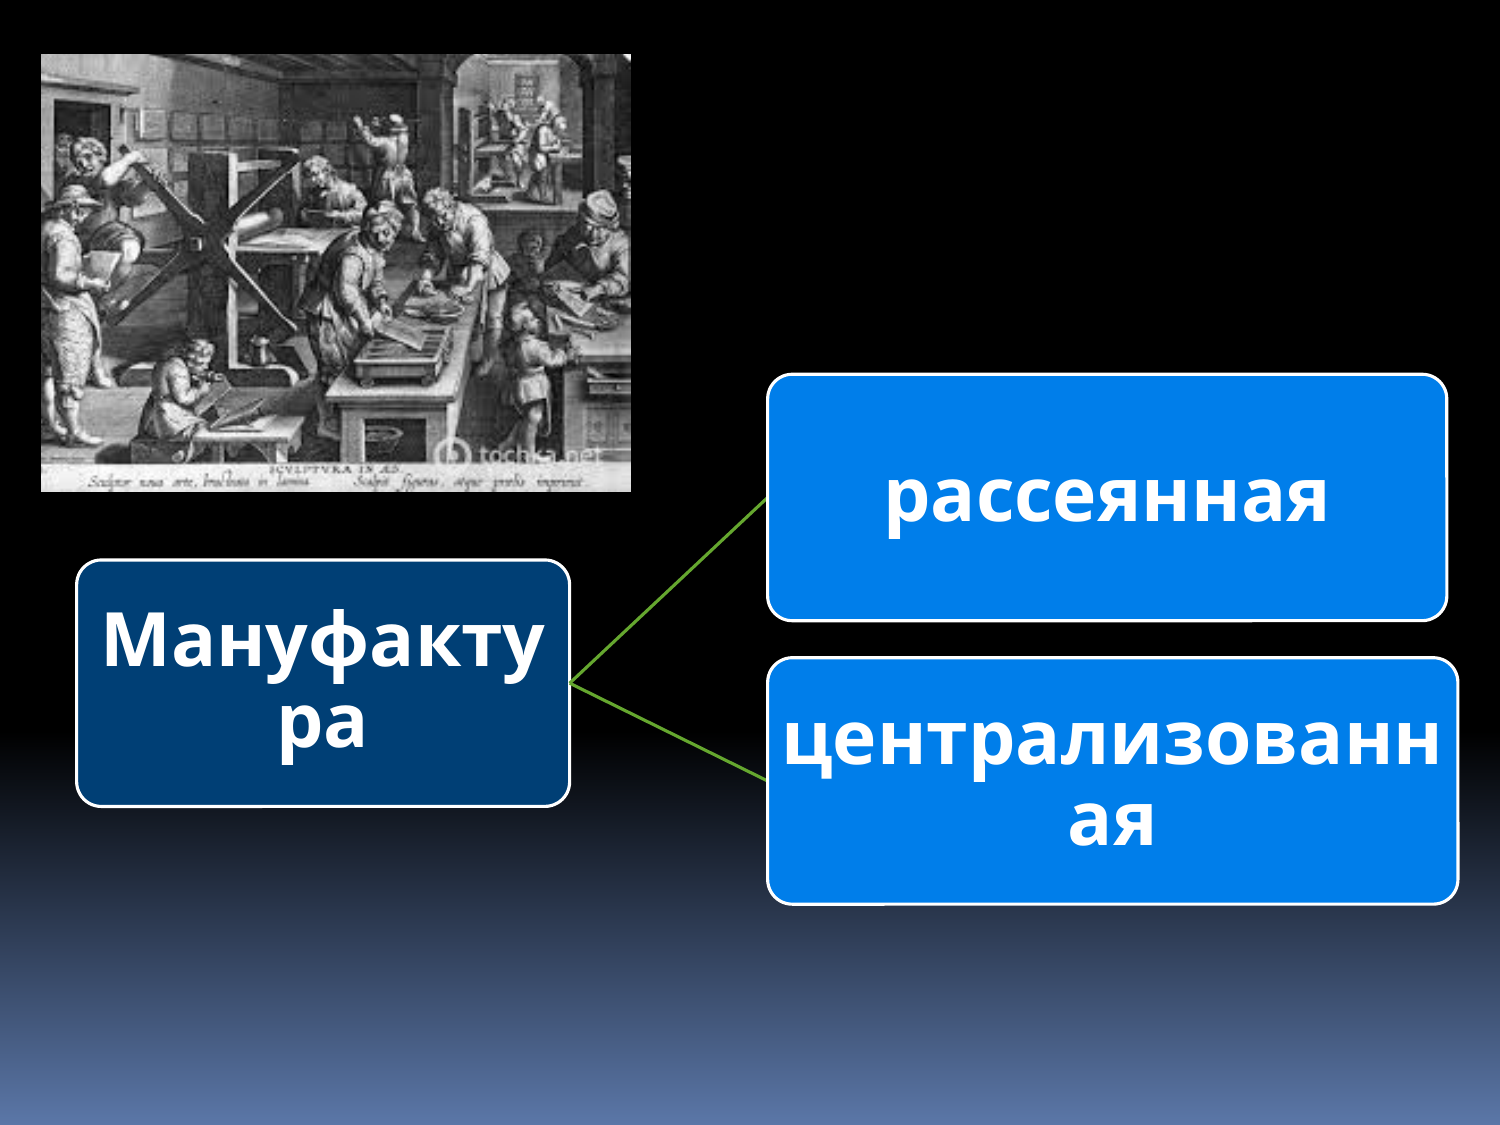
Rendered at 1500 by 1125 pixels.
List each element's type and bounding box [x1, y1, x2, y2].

list [40, 54, 631, 493]
list [76, 231, 1460, 1048]
